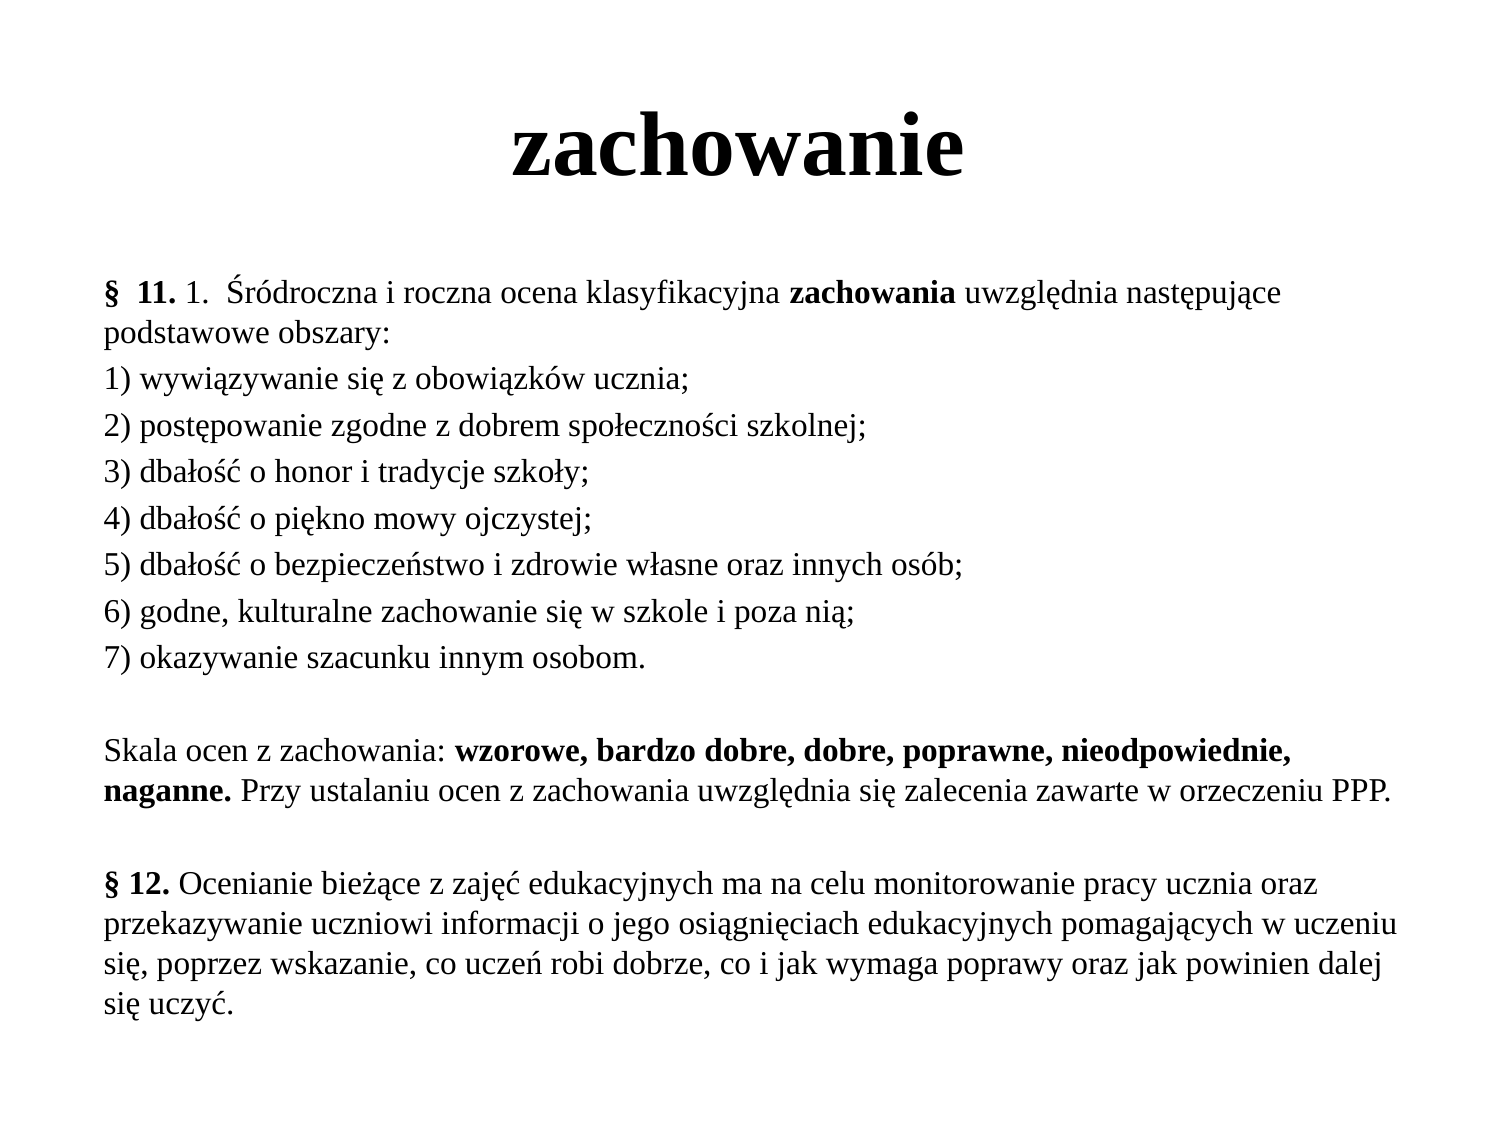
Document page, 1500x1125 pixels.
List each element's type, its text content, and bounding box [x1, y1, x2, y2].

title zachowanie [75, 45, 1425, 233]
list § 11. 1. Śródroczna i roczna ocena klasyfikacyjna zachowania uwzględnia następujące podstawowe obszary: 1) wywiązywanie się z obowiązków ucznia; 2) postępowanie zgodne z dobrem społeczności szkolnej; 3) dbałość o honor i tradycje szkoły; 4) dbałość o piękno mowy ojczystej; 5) dbałość o bezpieczeństwo i zdrowie własne oraz innych osób; 6) godne, kulturalne zachowanie się w szkole i poza nią; 7) okazywanie szacunku innym osobom. Skala ocen z zachowania: wzorowe, bardzo dobre, dobre, poprawne, nieodpowiednie, naganne. Przy ustalaniu ocen z zachowania uwzględnia się zalecenia zawarte w orzeczeniu PPP. § 12. Ocenianie bieżące z zajęć edukacyjnych ma na celu monitorowanie pracy ucznia oraz przekazywanie uczniowi informacji o jego osiągnięciach edukacyjnych pomagających w uczeniu się, poprzez wskazanie, co uczeń robi dobrze, co i jak wymaga poprawy oraz jak powinien dalej się uczyć. [88, 262, 1425, 1059]
